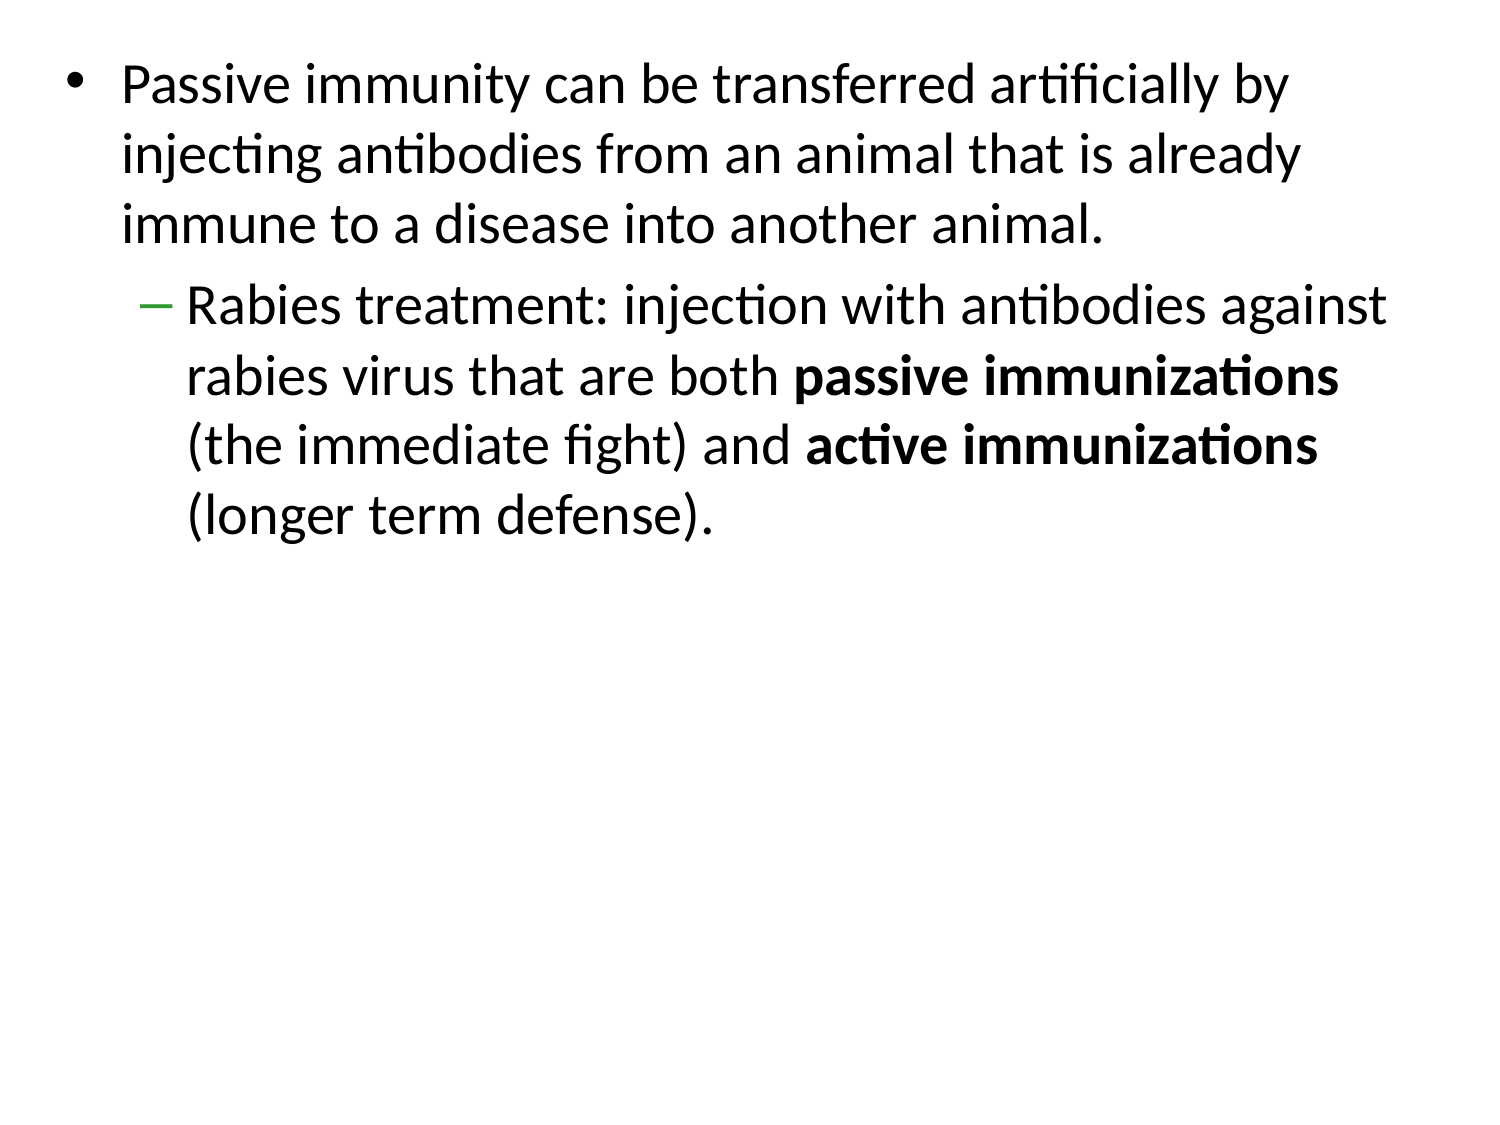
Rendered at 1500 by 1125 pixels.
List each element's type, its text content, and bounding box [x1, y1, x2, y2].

list Passive immunity can be transferred artificially by injecting antibodies from an animal that is already immune to a disease into another animal. Rabies treatment: injection with antibodies against rabies virus that are both passive immunizations (the immediate fight) and active immunizations (longer term defense). [50, 37, 1463, 691]
